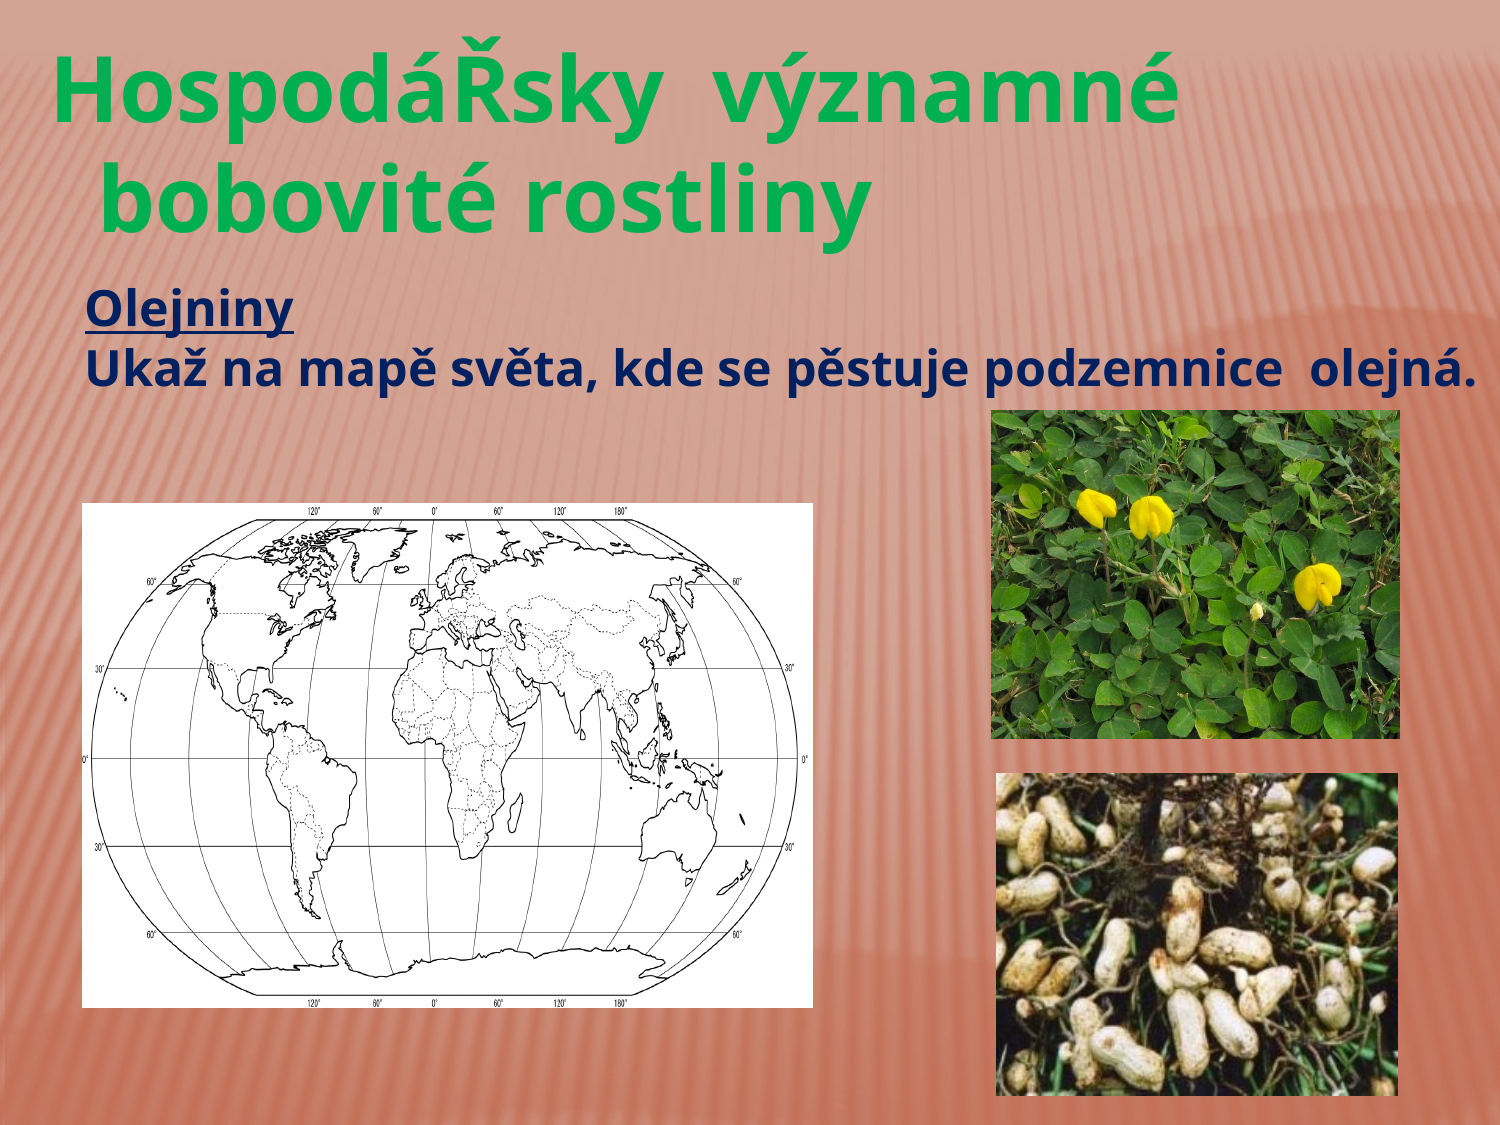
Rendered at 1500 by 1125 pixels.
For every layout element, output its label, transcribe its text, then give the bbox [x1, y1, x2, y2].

text_box Olejniny Ukaž na mapě světa, kde se pěstuje podzemnice olejná. [70, 269, 1500, 405]
text_box HospodáŘsky významné bobovité rostliny [35, 23, 1430, 259]
picture [81, 503, 813, 1009]
picture [991, 409, 1401, 739]
picture [995, 773, 1398, 1096]
